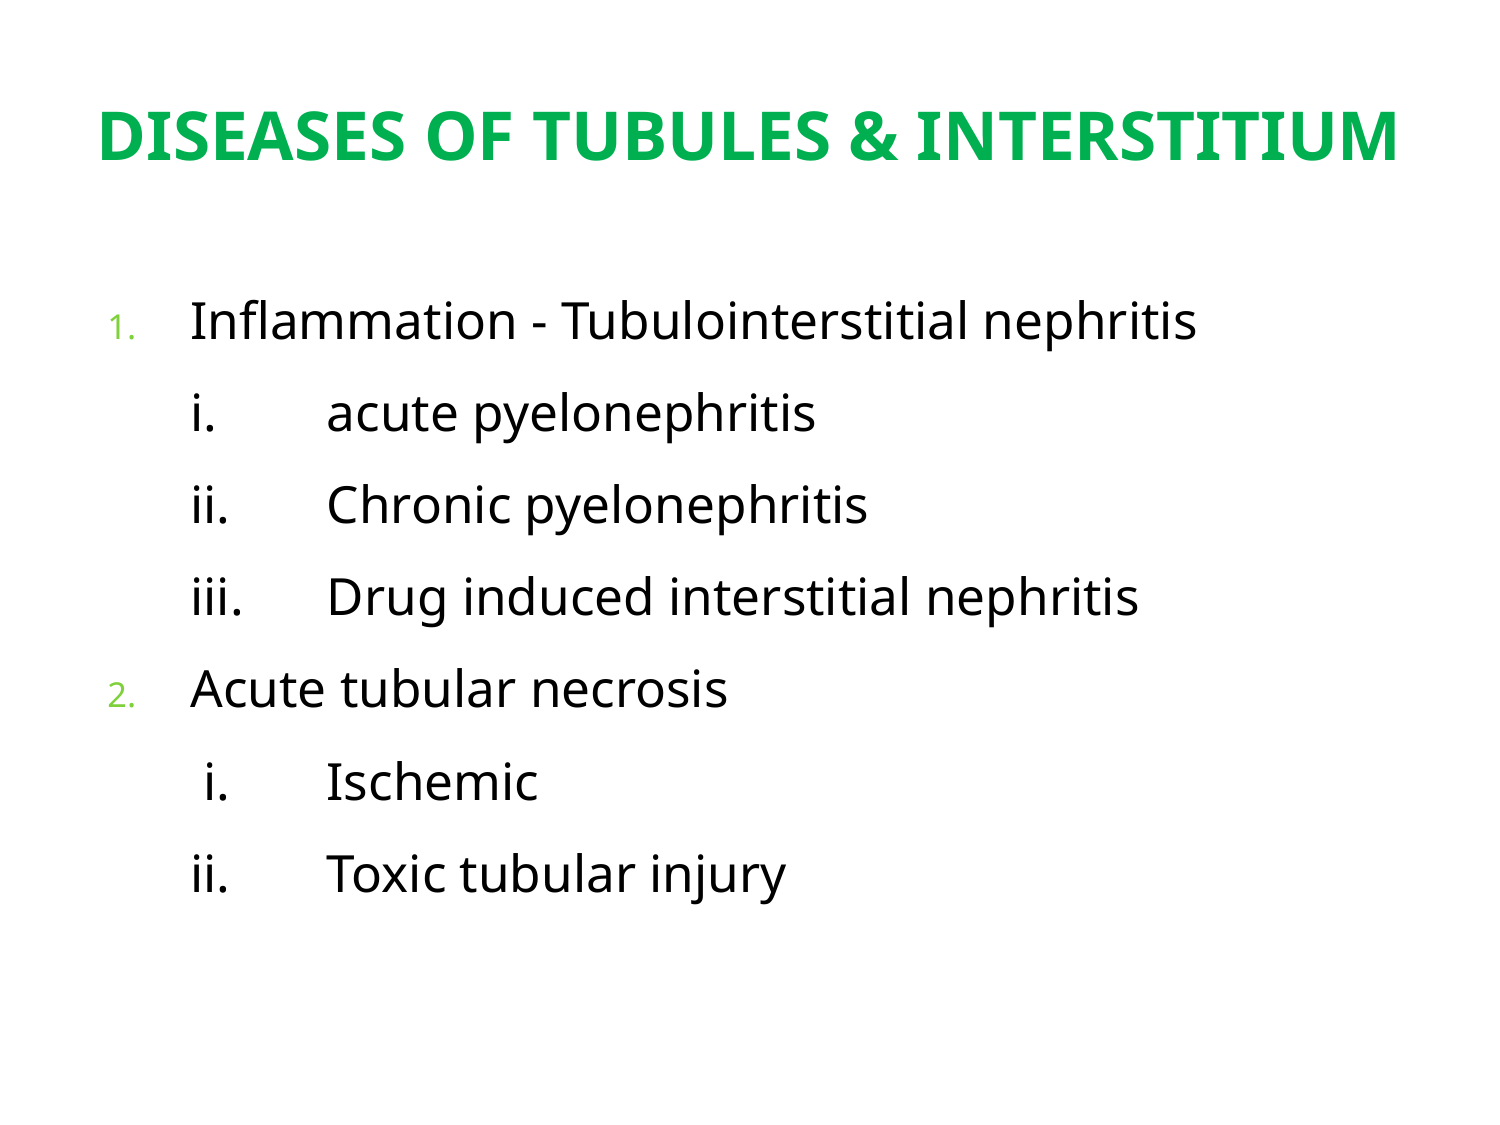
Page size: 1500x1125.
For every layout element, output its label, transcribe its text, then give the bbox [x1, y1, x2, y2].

title DISEASES OF TUBULES & INTERSTITIUM [75, 75, 1425, 193]
list Inflammation - Tubulointerstitial nephritis i. acute pyelonephritis ii. Chronic pyelonephritis iii. Drug induced interstitial nephritis Acute tubular necrosis i. Ischemic ii. Toxic tubular injury [75, 249, 1425, 1125]
